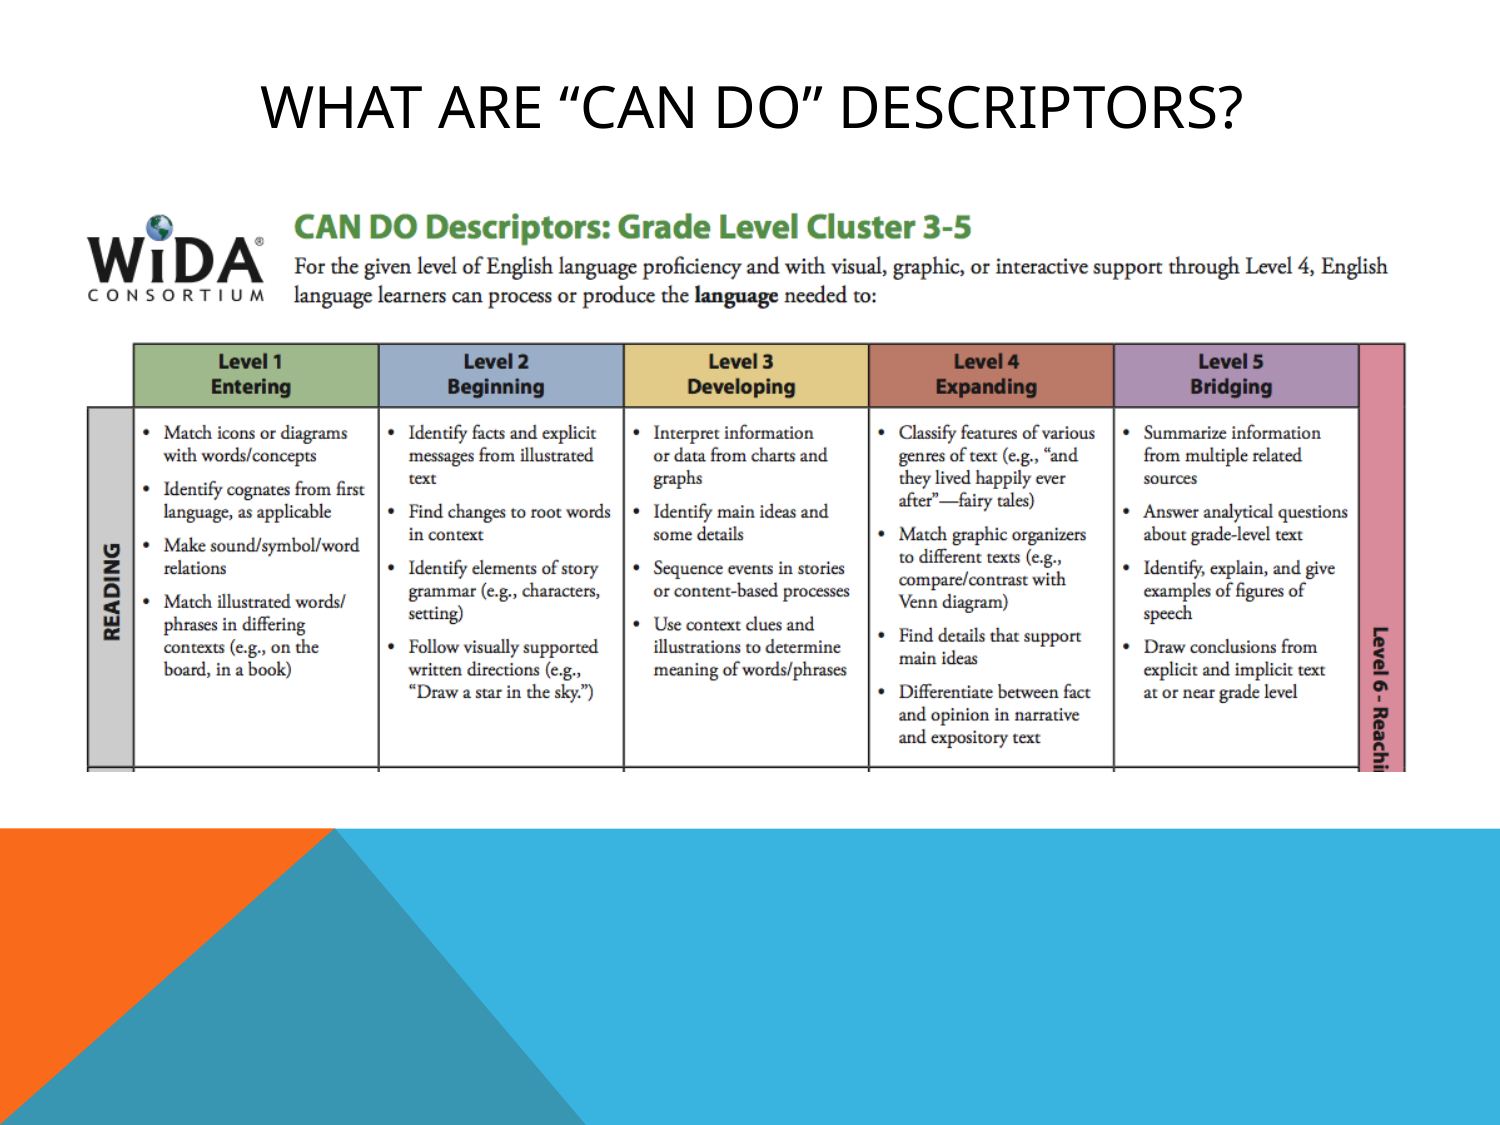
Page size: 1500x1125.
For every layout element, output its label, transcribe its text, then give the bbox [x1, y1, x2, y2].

title What are “Can Do” Descriptors? [135, 60, 1369, 150]
picture [61, 181, 1430, 772]
